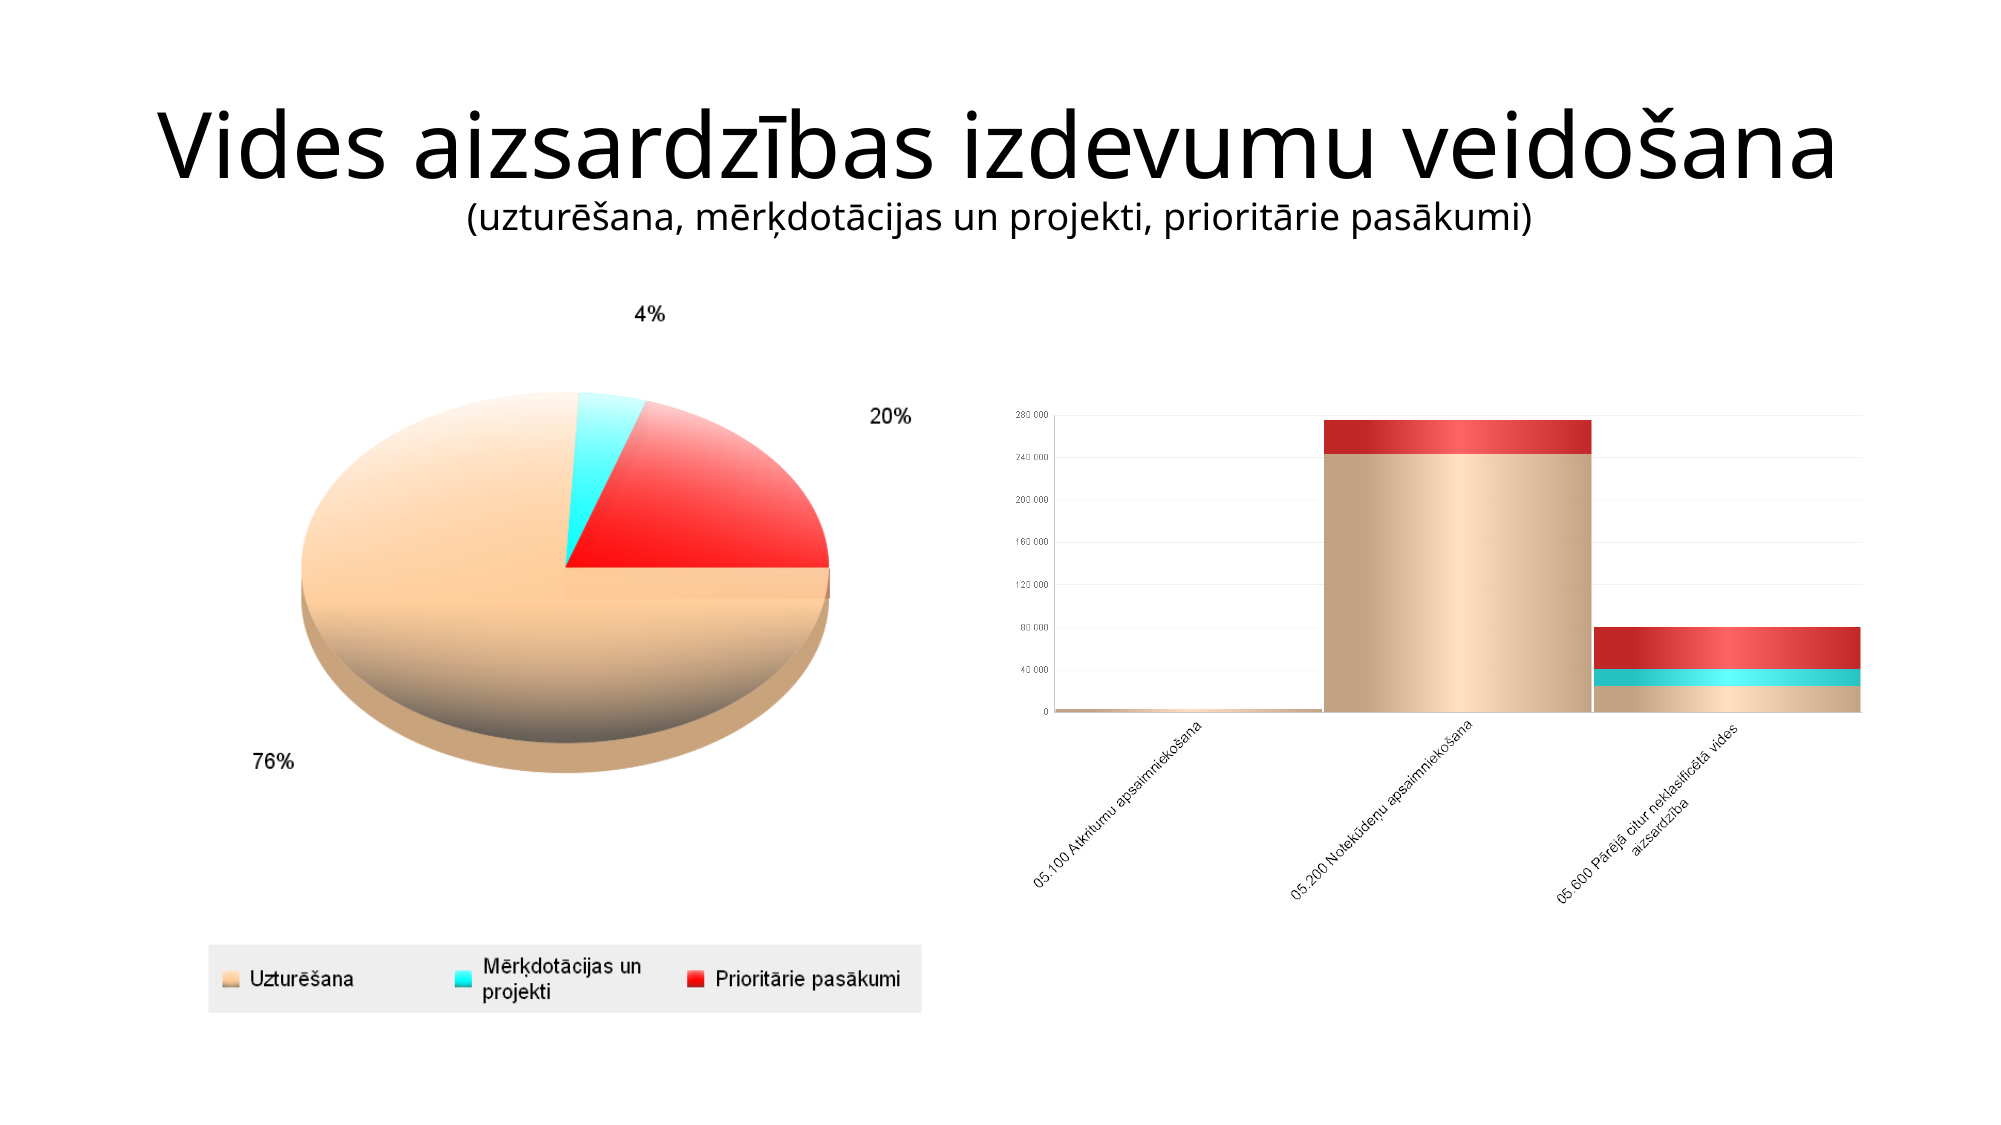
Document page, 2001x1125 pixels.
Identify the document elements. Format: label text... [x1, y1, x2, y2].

title Vides aizsardzības izdevumu veidošana (uzturēšana, mērķdotācijas un projekti, prioritārie pasākumi) [137, 59, 1863, 278]
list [1012, 405, 1863, 908]
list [199, 299, 926, 1014]
